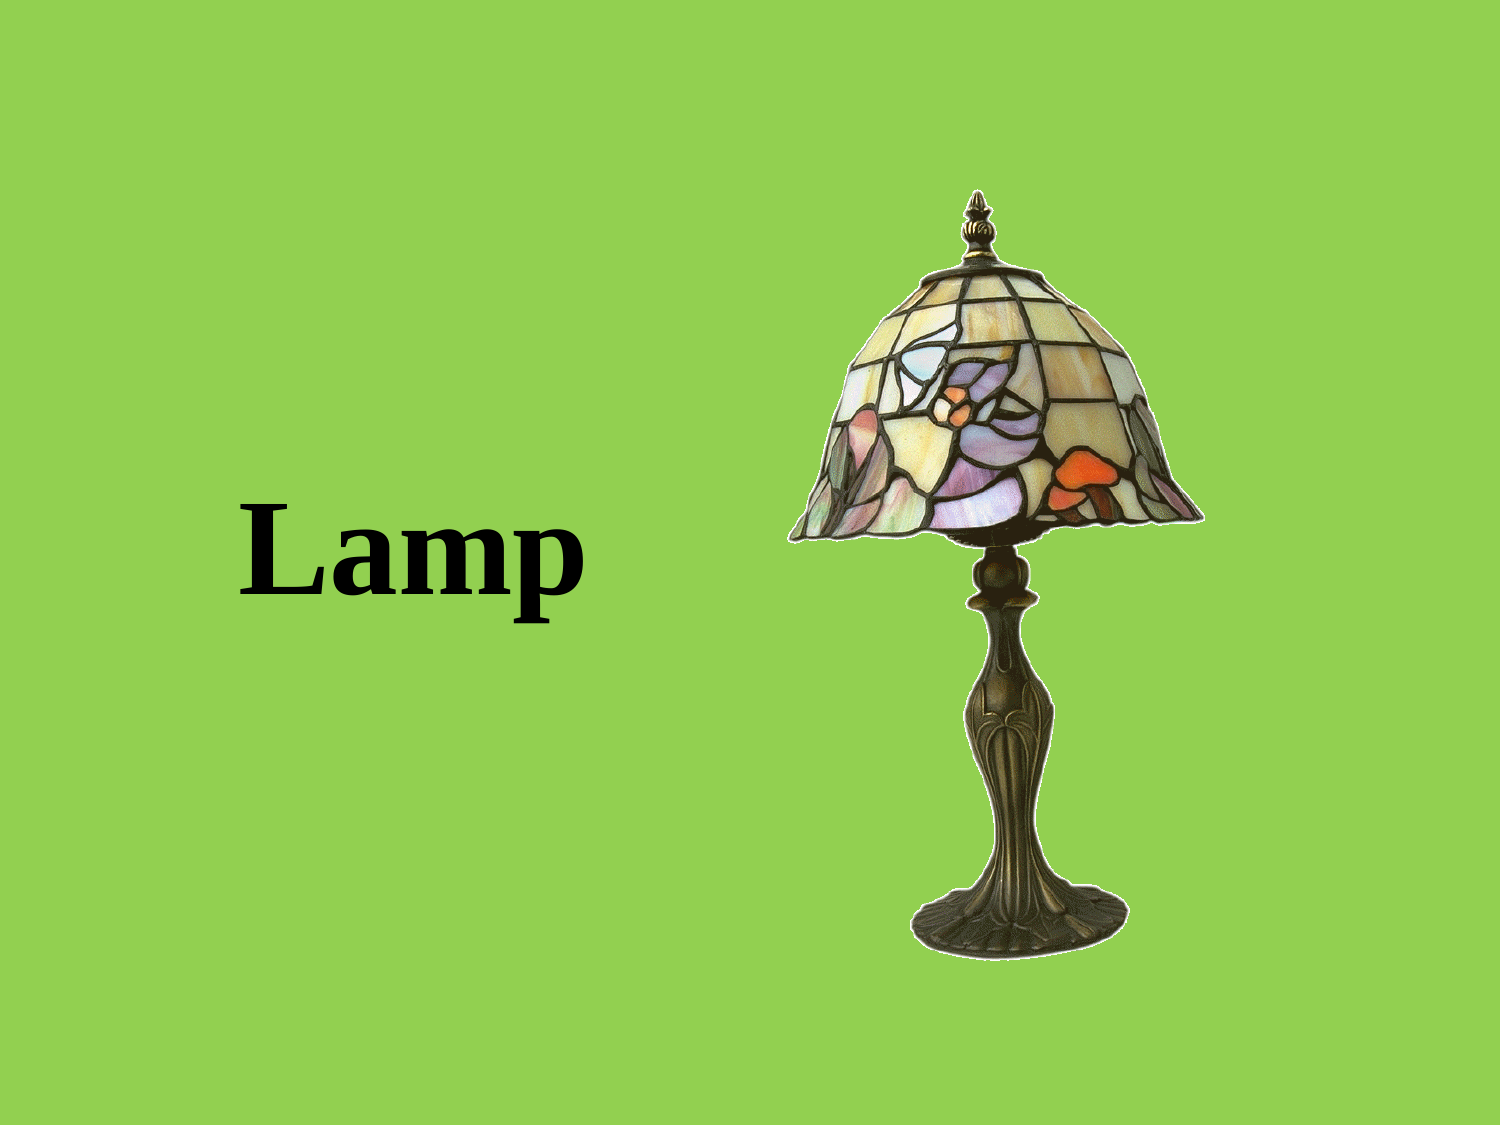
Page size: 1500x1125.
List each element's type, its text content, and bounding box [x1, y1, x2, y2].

picture [784, 187, 1206, 962]
title Lamp [164, 445, 699, 633]
